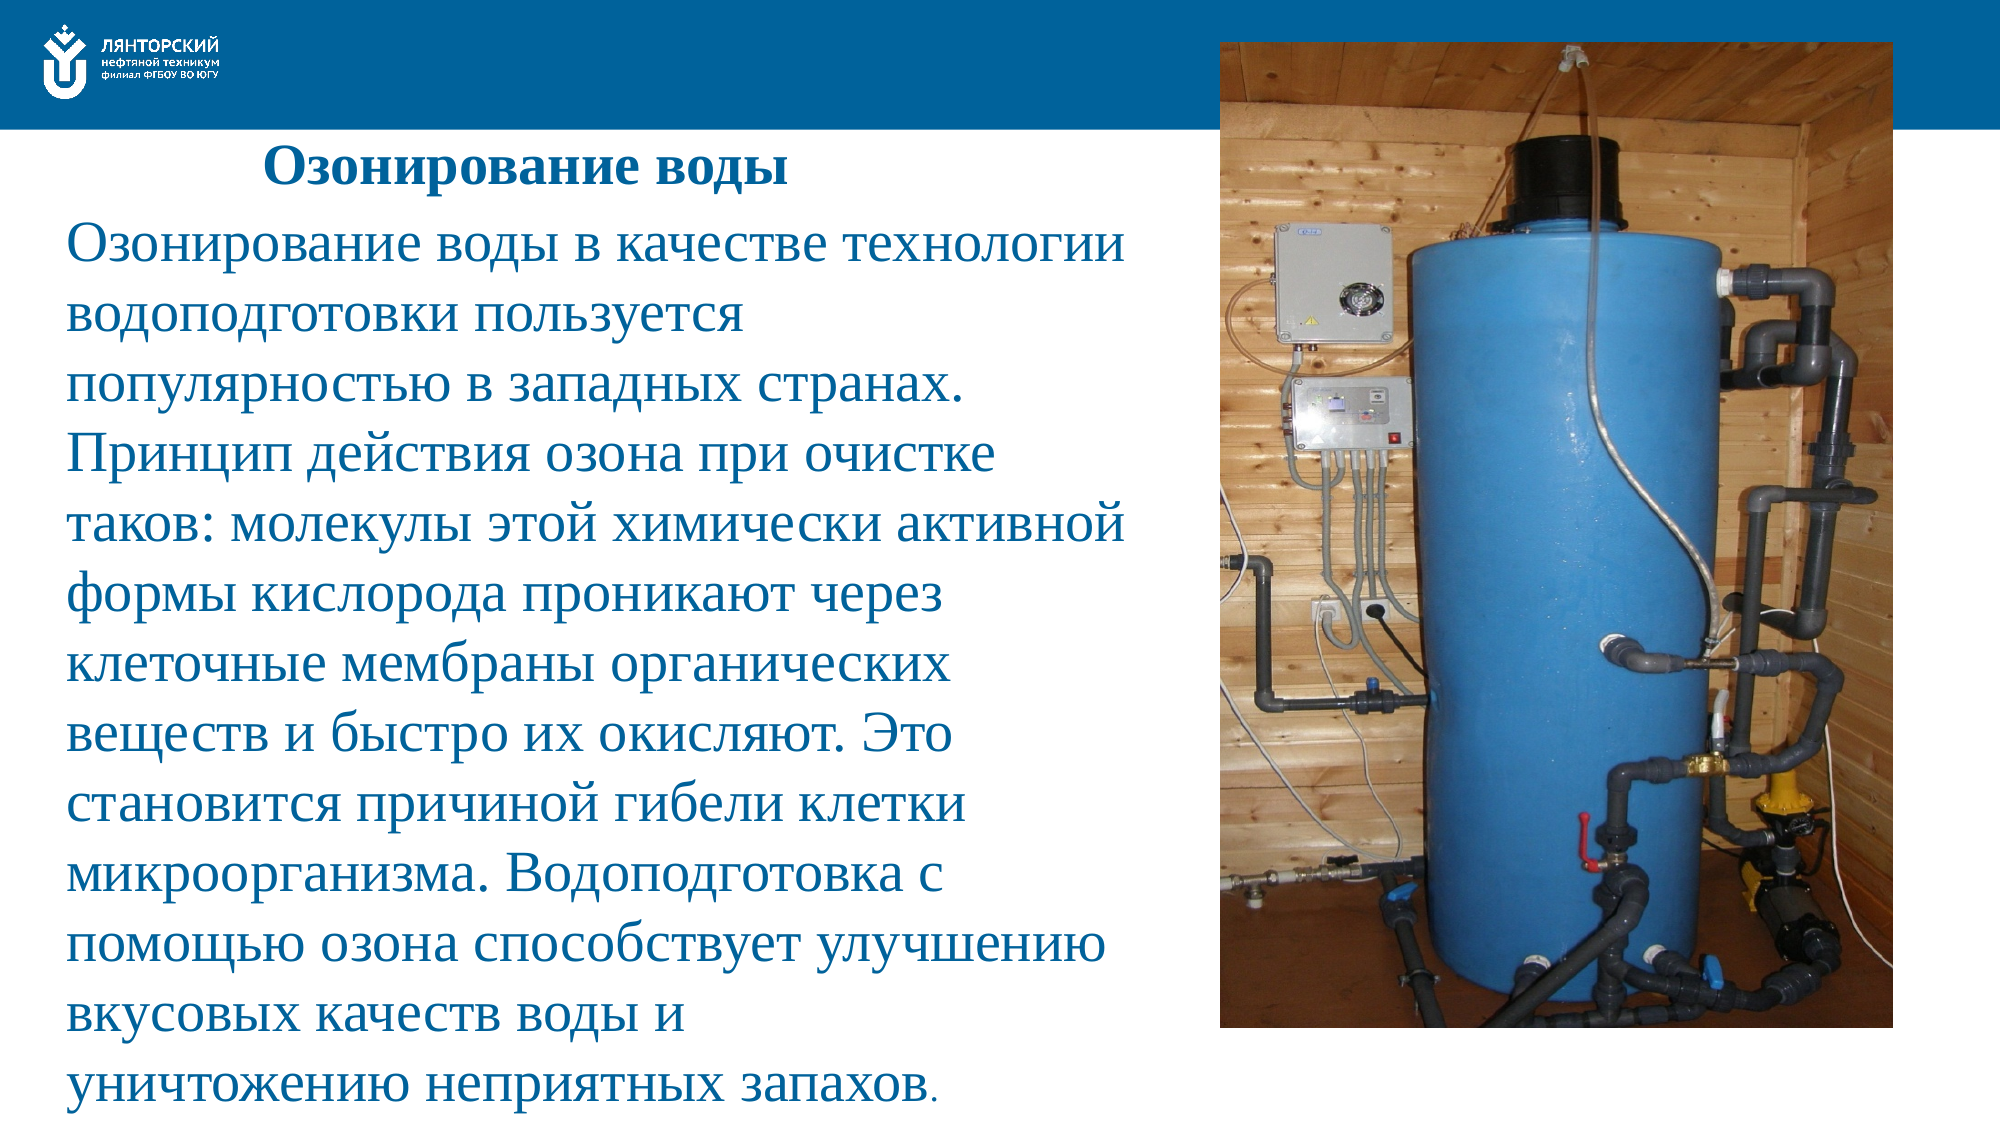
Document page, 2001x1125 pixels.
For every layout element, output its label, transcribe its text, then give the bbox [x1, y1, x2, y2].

picture [0, 0, 261, 142]
picture [1220, 42, 1893, 1029]
text_box Озонирование воды в качестве технологии водоподготовки пользуется популярностью в западных странах. Принцип действия озона при очистке таков: молекулы этой химически активной формы кислорода проникают через клеточные мембраны органических веществ и быстро их окисляют. Это становится причиной гибели клетки микроорганизма. Водоподготовка с помощью озона способствует улучшению вкусовых качеств воды и уничтожению неприятных запахов. [51, 195, 1170, 1121]
text_box Озонирование воды [262, 88, 789, 288]
